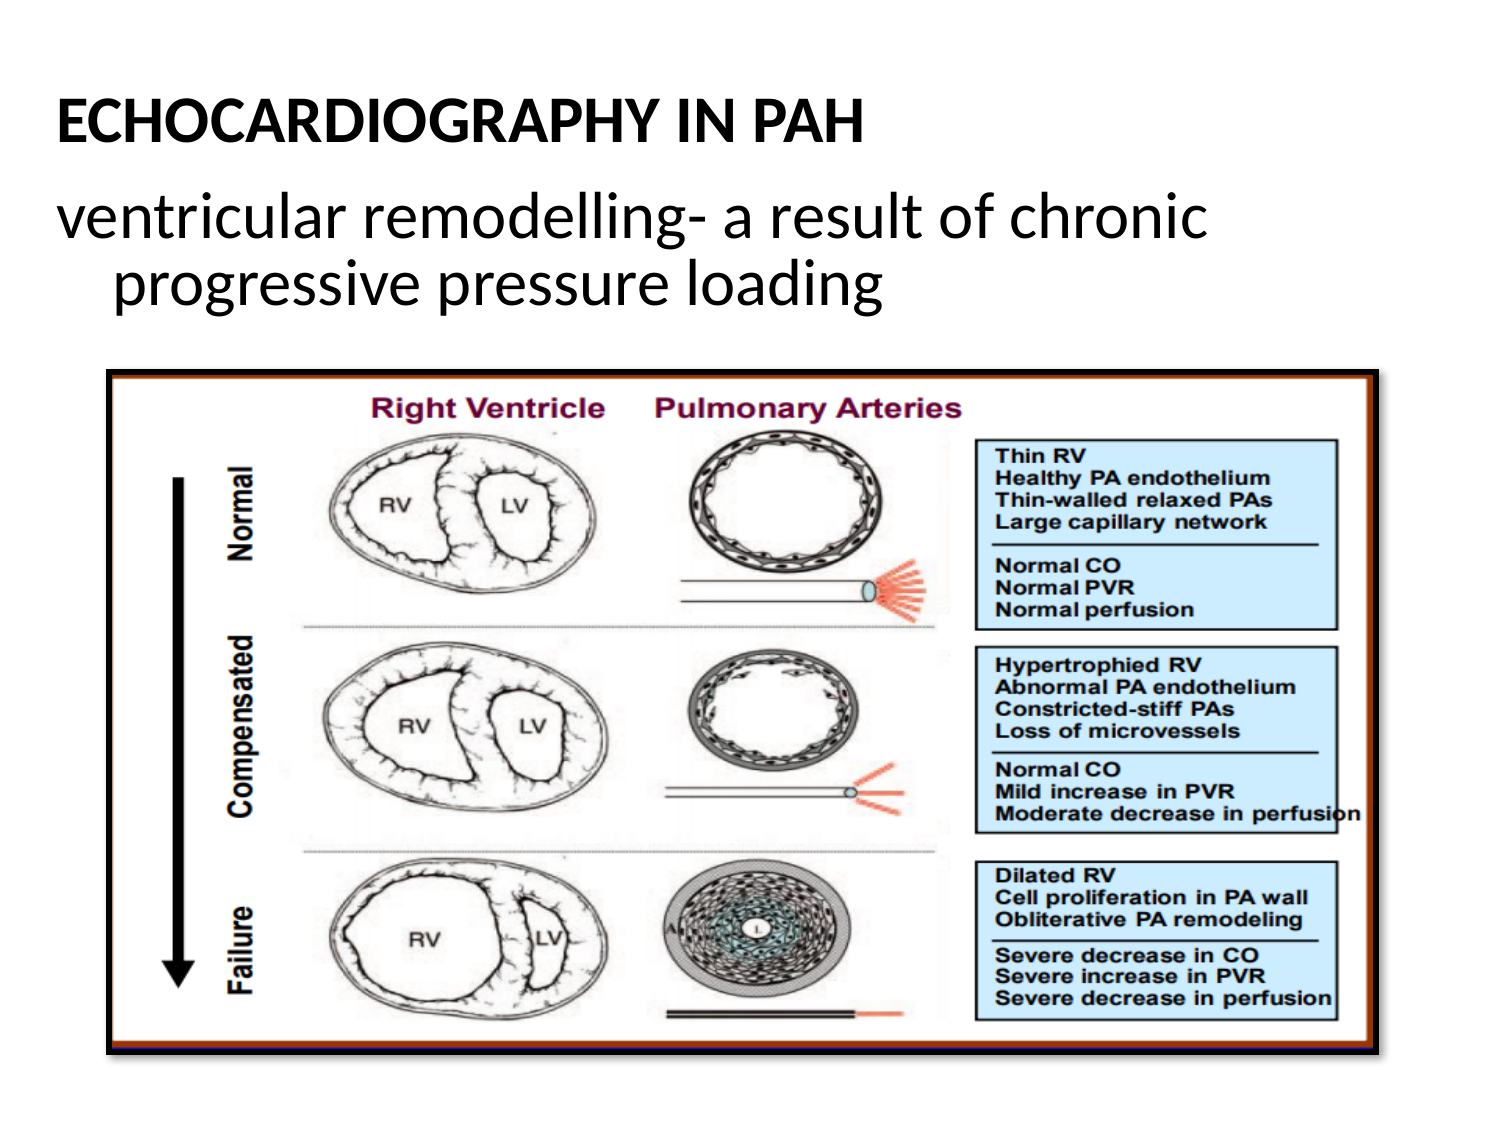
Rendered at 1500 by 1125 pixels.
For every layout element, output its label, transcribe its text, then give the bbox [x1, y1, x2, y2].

picture [111, 374, 1374, 1050]
list ECHOCARDIOGRAPHY IN PAH ventricular remodelling- a result of chronic progressive pressure loading [41, 81, 1392, 786]
